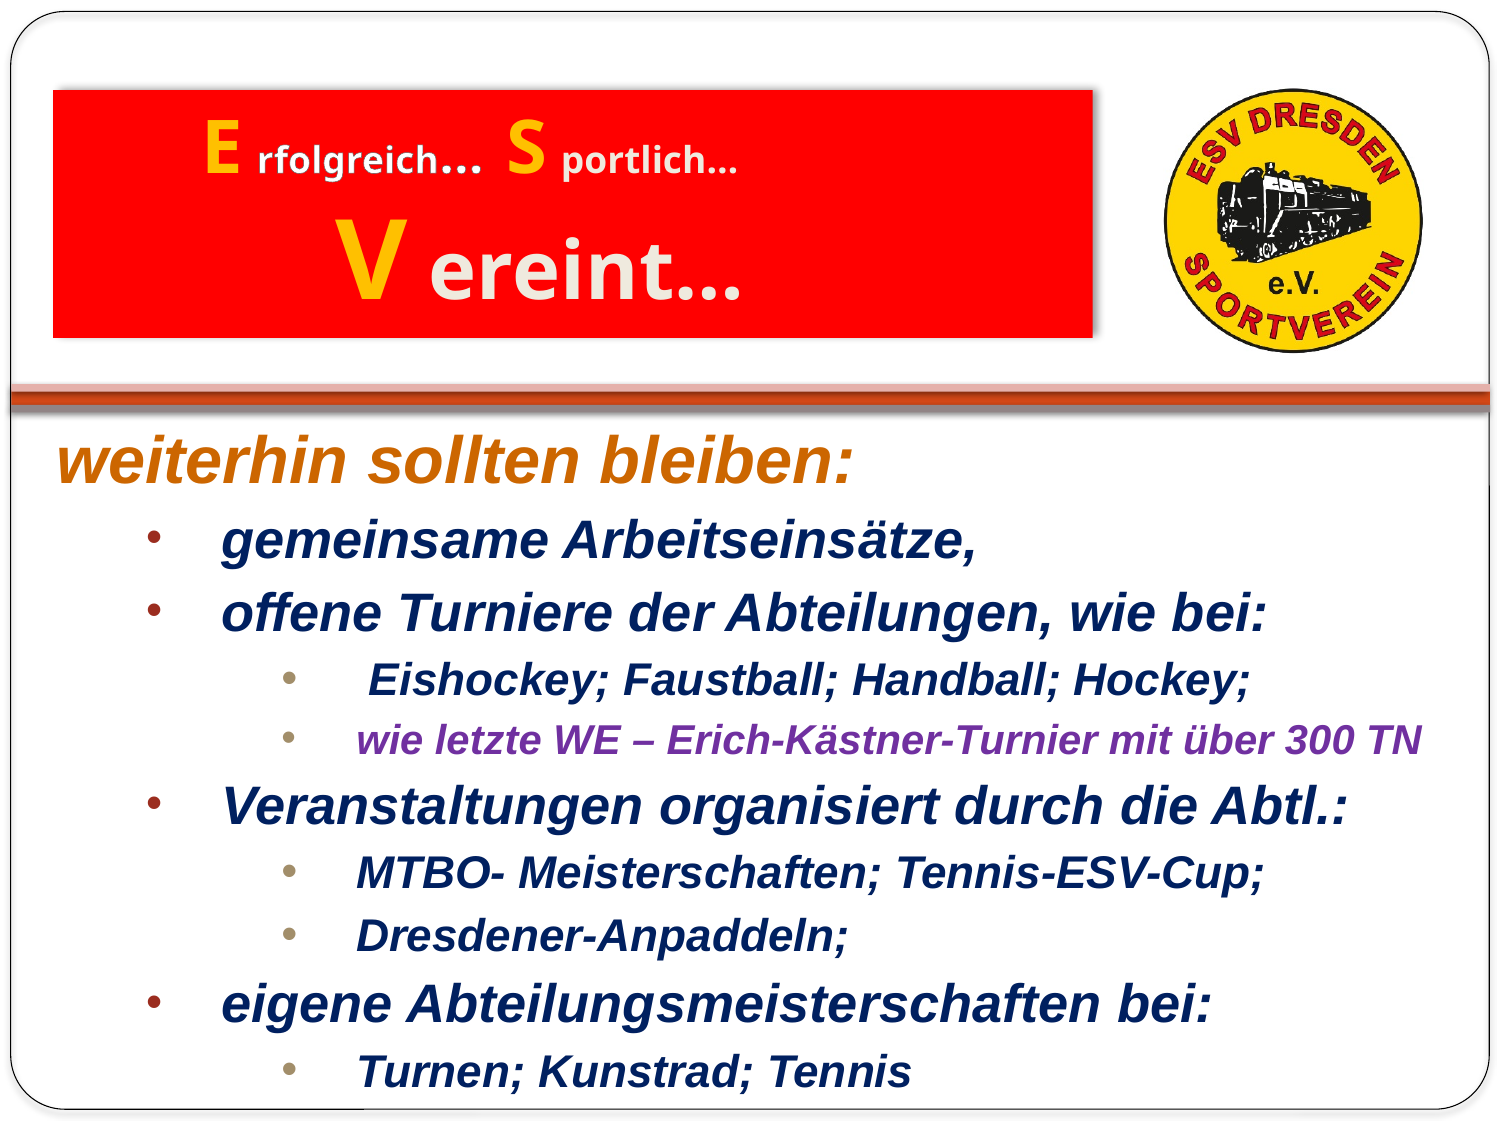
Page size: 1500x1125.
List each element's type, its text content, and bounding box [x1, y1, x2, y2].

picture [1163, 88, 1424, 354]
title E rfolgreich… S portlich… V ereint… [53, 90, 1093, 338]
text_box weiterhin sollten bleiben: gemeinsame Arbeitseinsätze, offene Turniere der Abteilungen, wie bei: Eishockey; Faustball; Handball; Hockey; wie letzte WE – Erich-Kästner-Turnier mit über 300 TN Veranstaltungen organisiert durch die Abtl.: MTBO- Meisterschaften; Tennis-ESV-Cup; Dresdener-Anpaddeln; eigene Abteilungsmeisterschaften bei: Turnen; Kunstrad; Tennis [41, 408, 1500, 1125]
